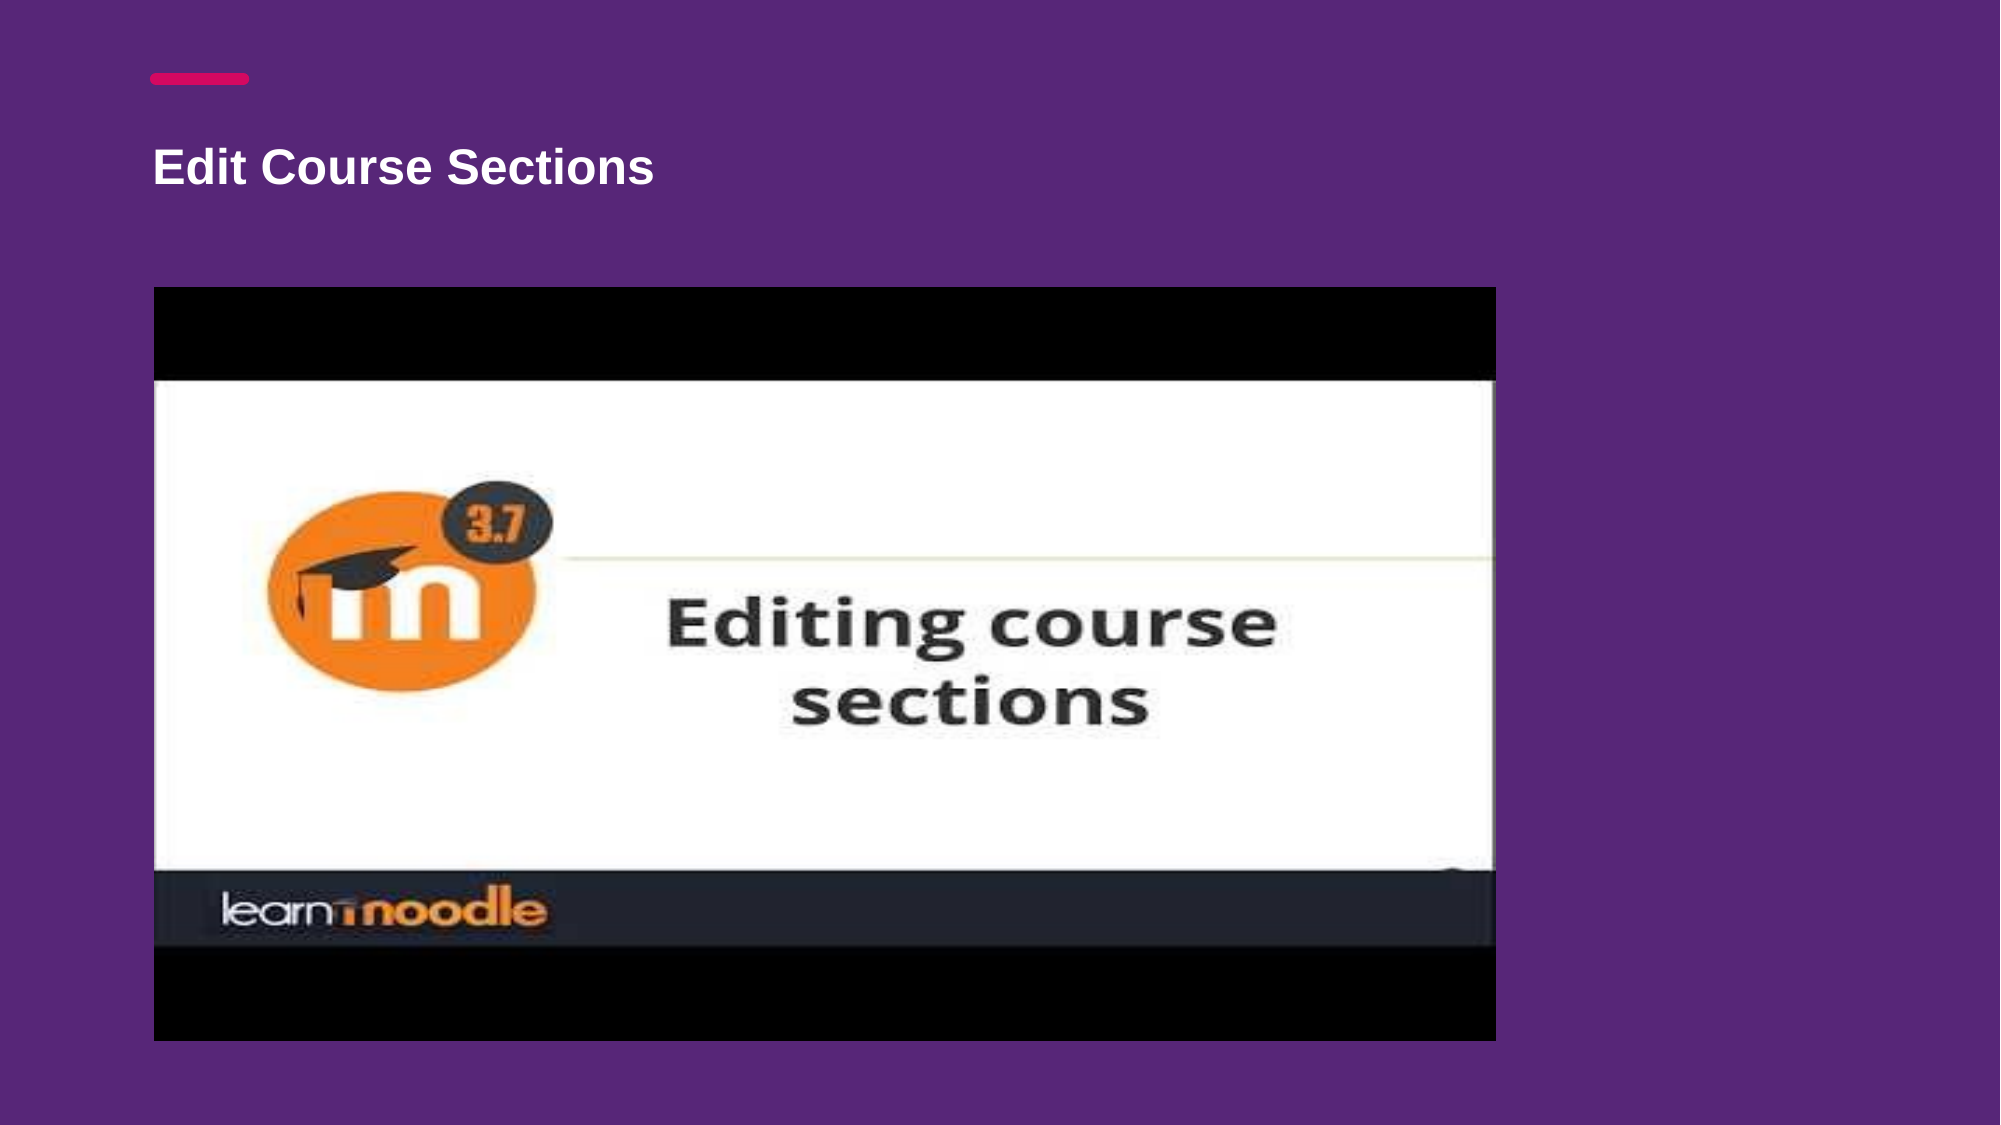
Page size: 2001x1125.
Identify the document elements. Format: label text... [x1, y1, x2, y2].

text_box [153, 286, 1497, 1042]
title Edit Course Sections [137, 59, 1863, 278]
